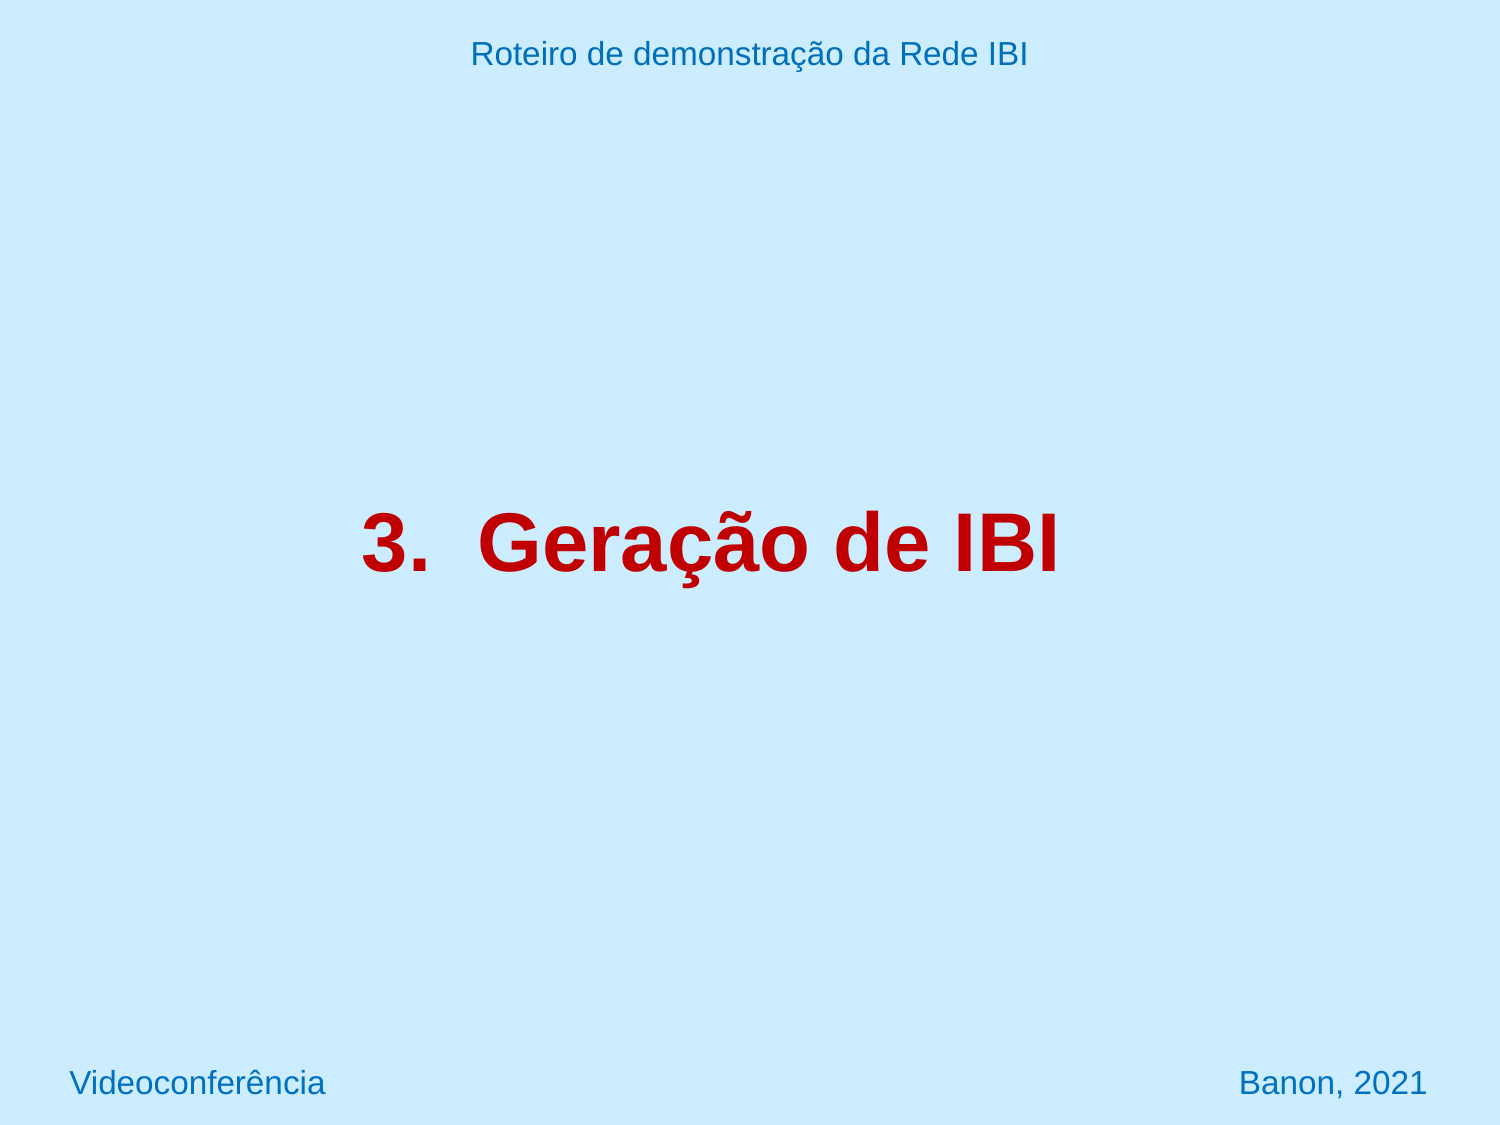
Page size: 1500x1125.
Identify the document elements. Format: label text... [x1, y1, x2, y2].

text_box Videoconferência Banon, 2021 [0, 1049, 1500, 1113]
text_box Roteiro de demonstração da Rede IBI [0, 24, 1500, 80]
text_box 3. Geração de IBI [300, 480, 1090, 596]
